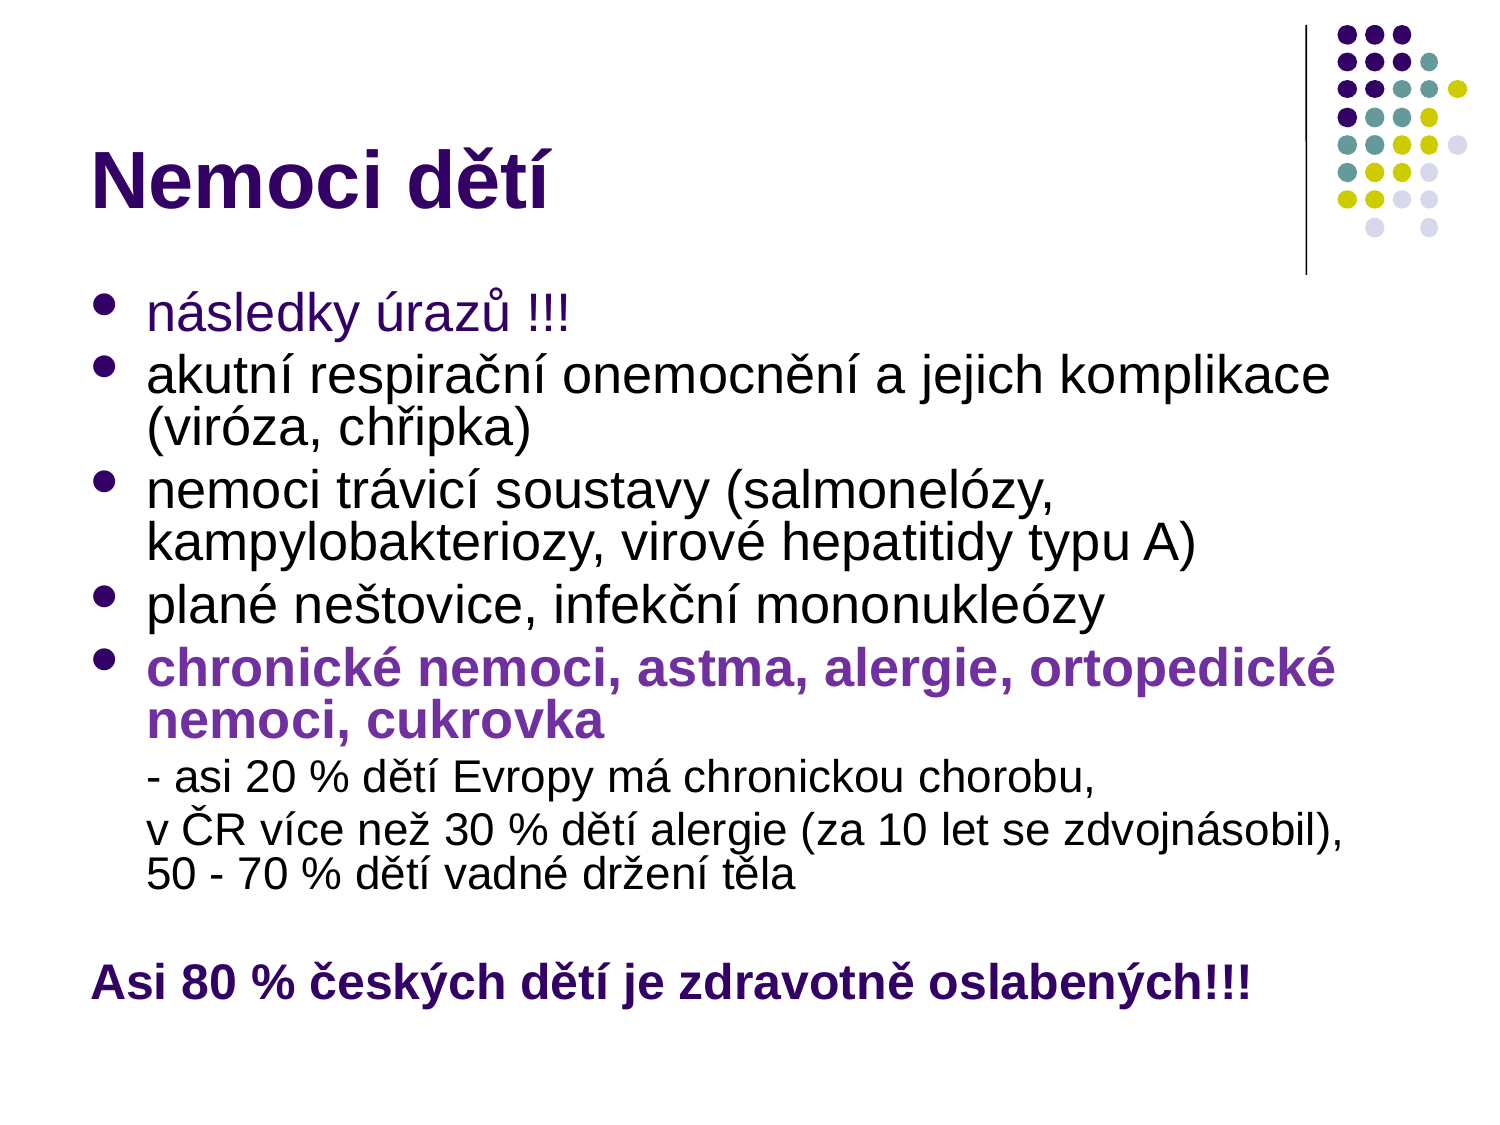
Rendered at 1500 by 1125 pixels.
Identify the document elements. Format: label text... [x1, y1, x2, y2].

title Nemoci dětí [75, 20, 1313, 233]
list následky úrazů !!! akutní respirační onemocnění a jejich komplikace (viróza, chřipka) nemoci trávicí soustavy (salmonelózy, kampylobakteriozy, virové hepatitidy typu A) plané neštovice, infekční mononukleózy chronické nemoci, astma, alergie, ortopedické nemoci, cukrovka - asi 20 % dětí Evropy má chronickou chorobu, v ČR více než 30 % dětí alergie (za 10 let se zdvojnásobil), 50 - 70 % dětí vadné držení těla Asi 80 % českých dětí je zdravotně oslabených!!! [75, 282, 1388, 1094]
